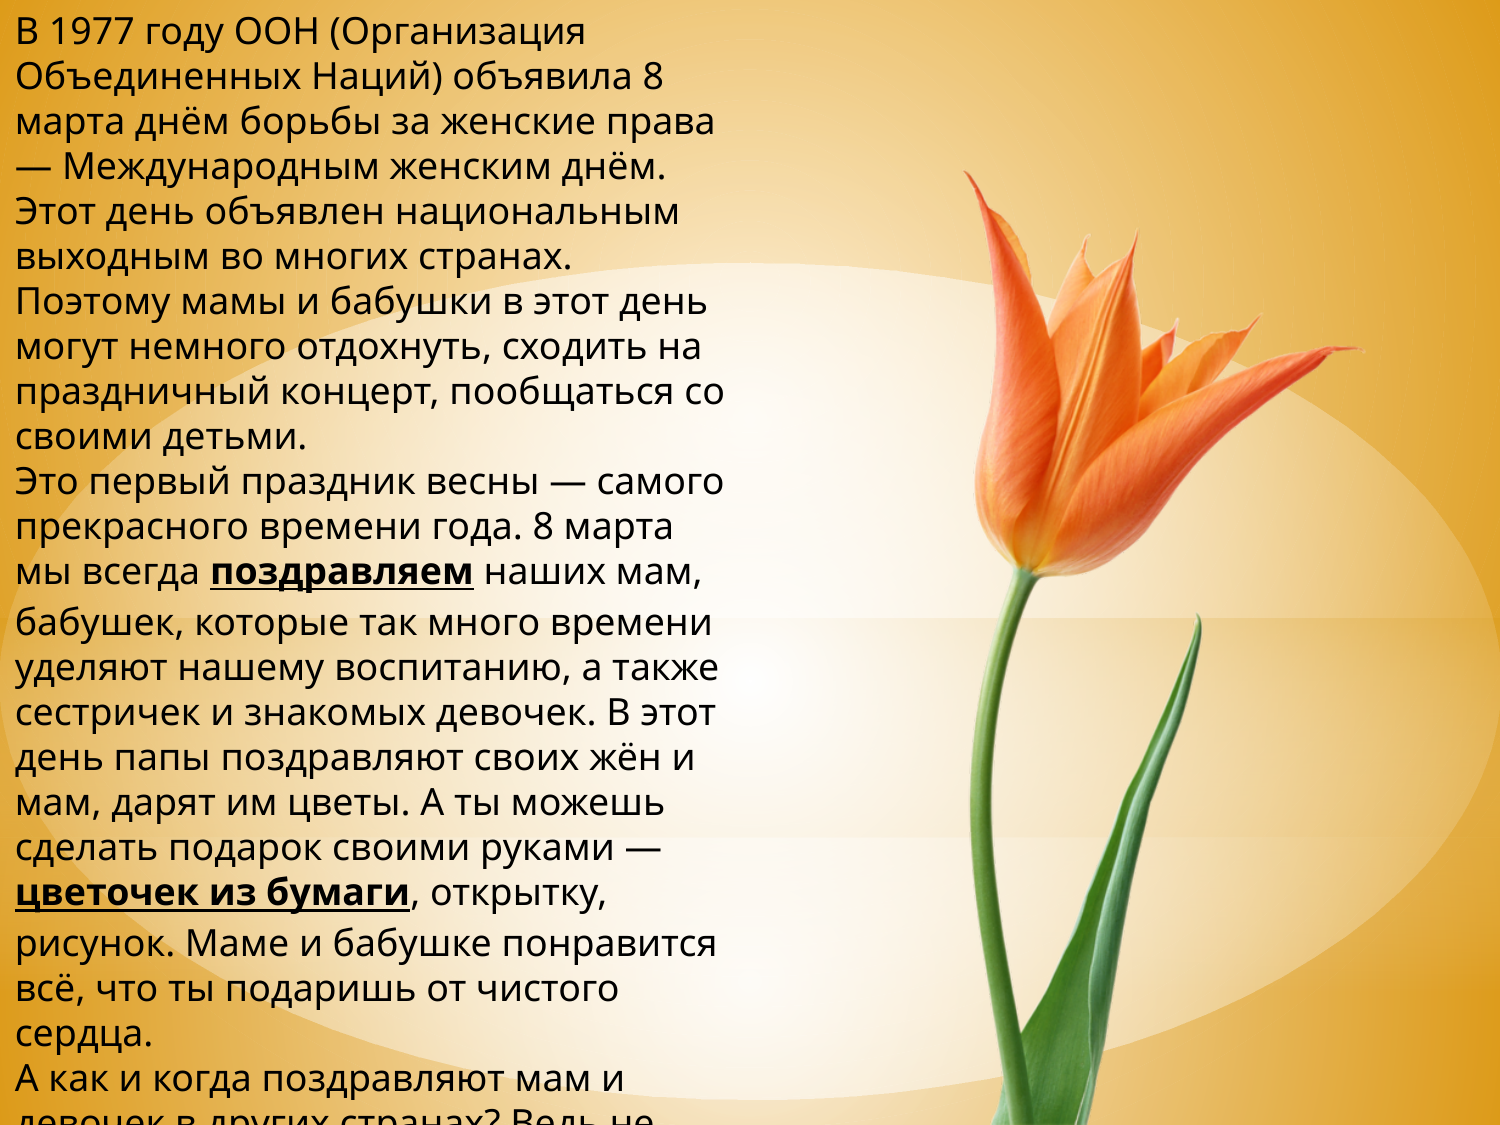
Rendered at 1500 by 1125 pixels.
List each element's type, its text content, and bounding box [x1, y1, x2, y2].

text_box В 1977 году ООН (Организация Объединенных Наций) объявила 8 марта днём борьбы за женские права — Международным женским днём. Этот день объявлен национальным выходным во многих странах. Поэтому мамы и бабушки в этот день могут немного отдохнуть, схо­дить на праздничный концерт, пообщаться со своими детьми. Это первый праздник весны — самого прекрасного времени года. 8 марта мы всегда поздравляем наших мам, бабушек, которые так много времени уделяют нашему воспитанию, а также сестричек и знакомых девочек. В этот день папы поздравляют своих жён и мам, дарят им цветы. А ты можешь сделать подарок своими руками — цветочек из бумаги, открытку, рисунок. Маме и бабушке понравится всё, что ты подаришь от чистого сердца. А как и когда поздравляют мам и девочек в других странах? Ведь не везде 8 Марта — официальный праздник. [0, 0, 750, 1125]
picture [903, 153, 1396, 1125]
